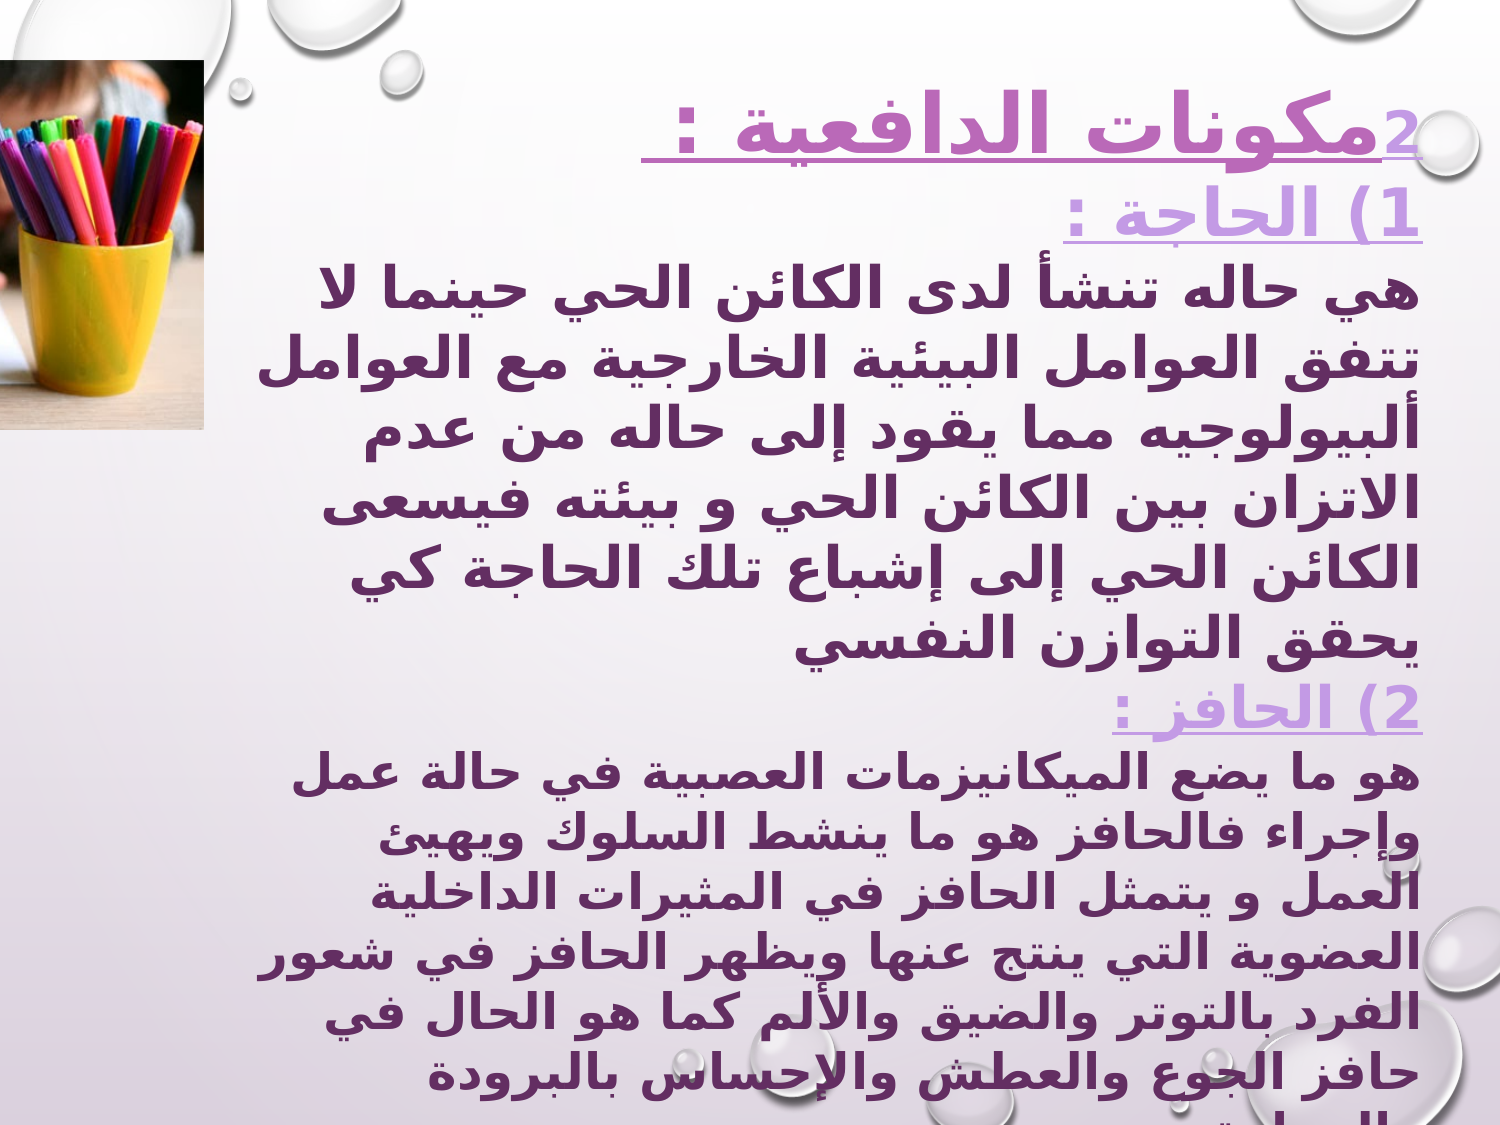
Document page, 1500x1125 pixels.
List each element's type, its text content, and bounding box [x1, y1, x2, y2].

text_box 2مكونات الدافعية : 1) الحاجة : هي حاله تنشأ لدى الكائن الحي حينما لا تتفق العوامل البيئية الخارجية مع العوامل ألبيولوجيه مما يقود إلى حاله من عدم الاتزان بين الكائن الحي و بيئته فيسعى الكائن الحي إلى إشباع تلك الحاجة كي يحقق التوازن النفسي 2) الحافز : هو ما يضع الميكانيزمات العصبية في حالة عمل وإجراء فالحافز هو ما ينشط السلوك ويهيئ العمل و يتمثل الحافز في المثيرات الداخلية العضوية التي ينتج عنها ويظهر الحافز في شعور الفرد بالتوتر والضيق والألم كما هو الحال في حافز الجوع والعطش والإحساس بالبرودة والحرارة 3) الباعث : هو الموضوع الذي يوجه الكائن الحي استجابته نحوه او بعيدا عنه ويعمل على أزاله مشاعر الضيق والتوتر والباعث اذ يكون نوعين : موضوعات الهدف مثل الطعام والتي غالبا تكون ماديه رموز الهدف مثل المديح بالكلام او كلمه ذم أي كل ما يحث السلوك ويحركه معنويا [237, 62, 1438, 1125]
picture [0, 0, 1500, 1125]
